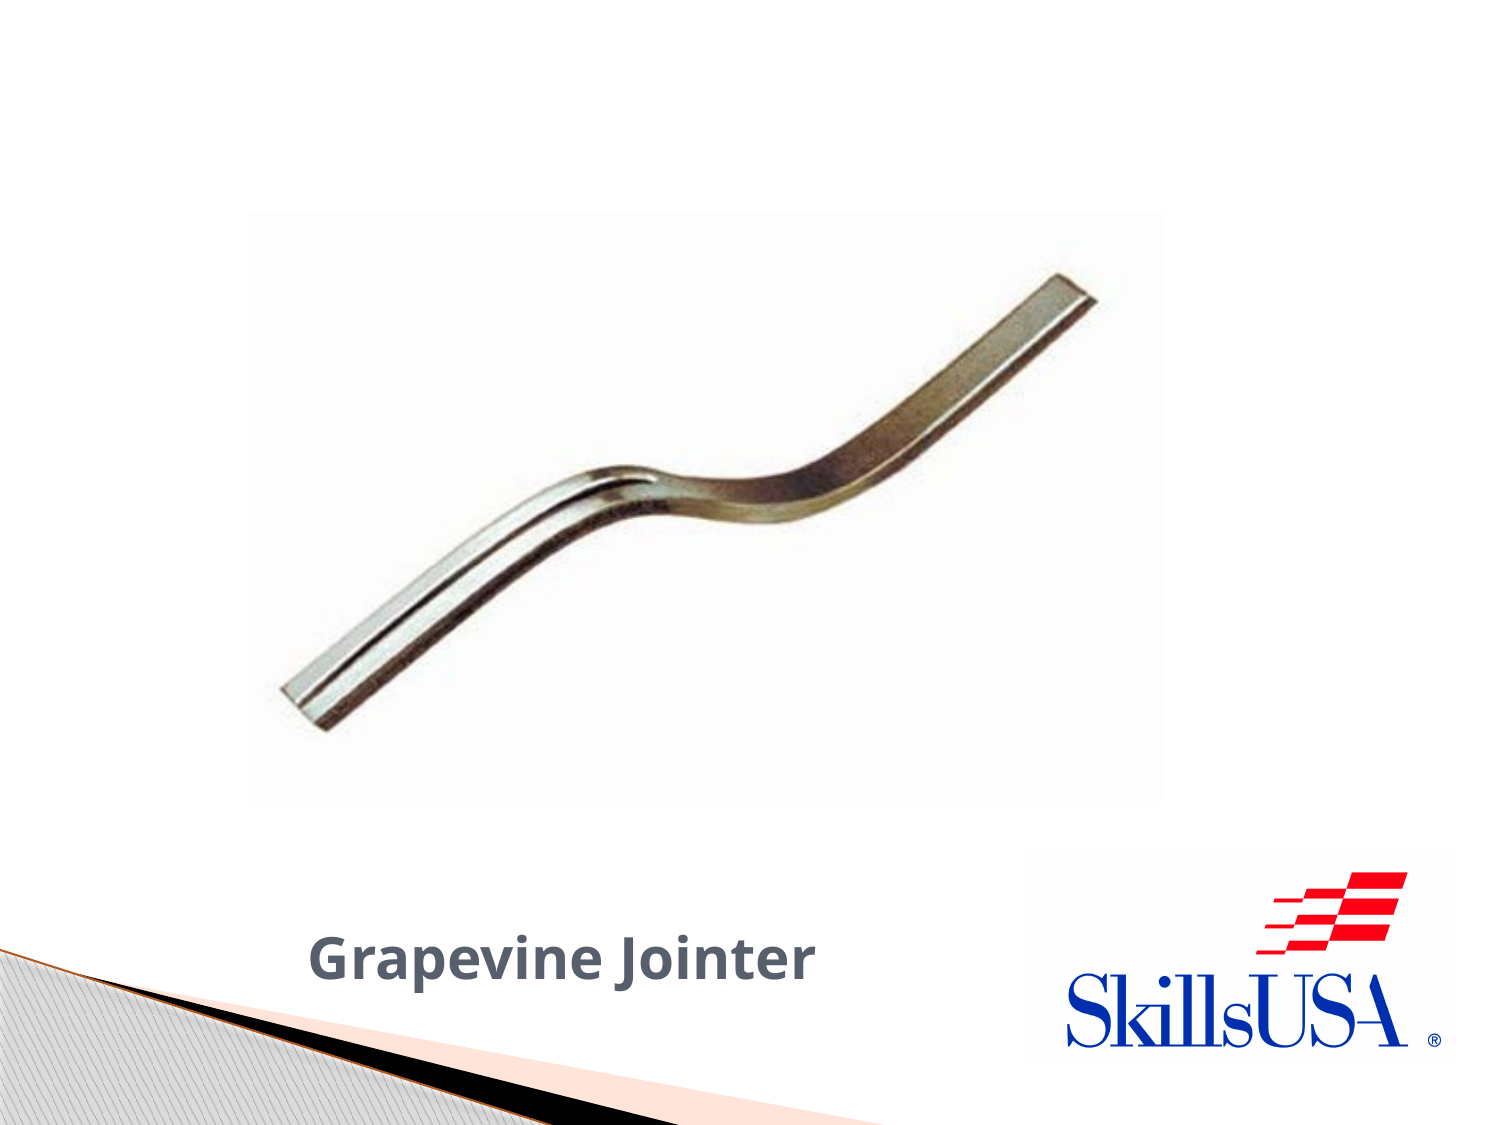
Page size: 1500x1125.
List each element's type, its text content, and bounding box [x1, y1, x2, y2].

picture [1024, 849, 1459, 1065]
title Grapevine Jointer [99, 912, 1018, 1000]
picture [249, 212, 1165, 802]
